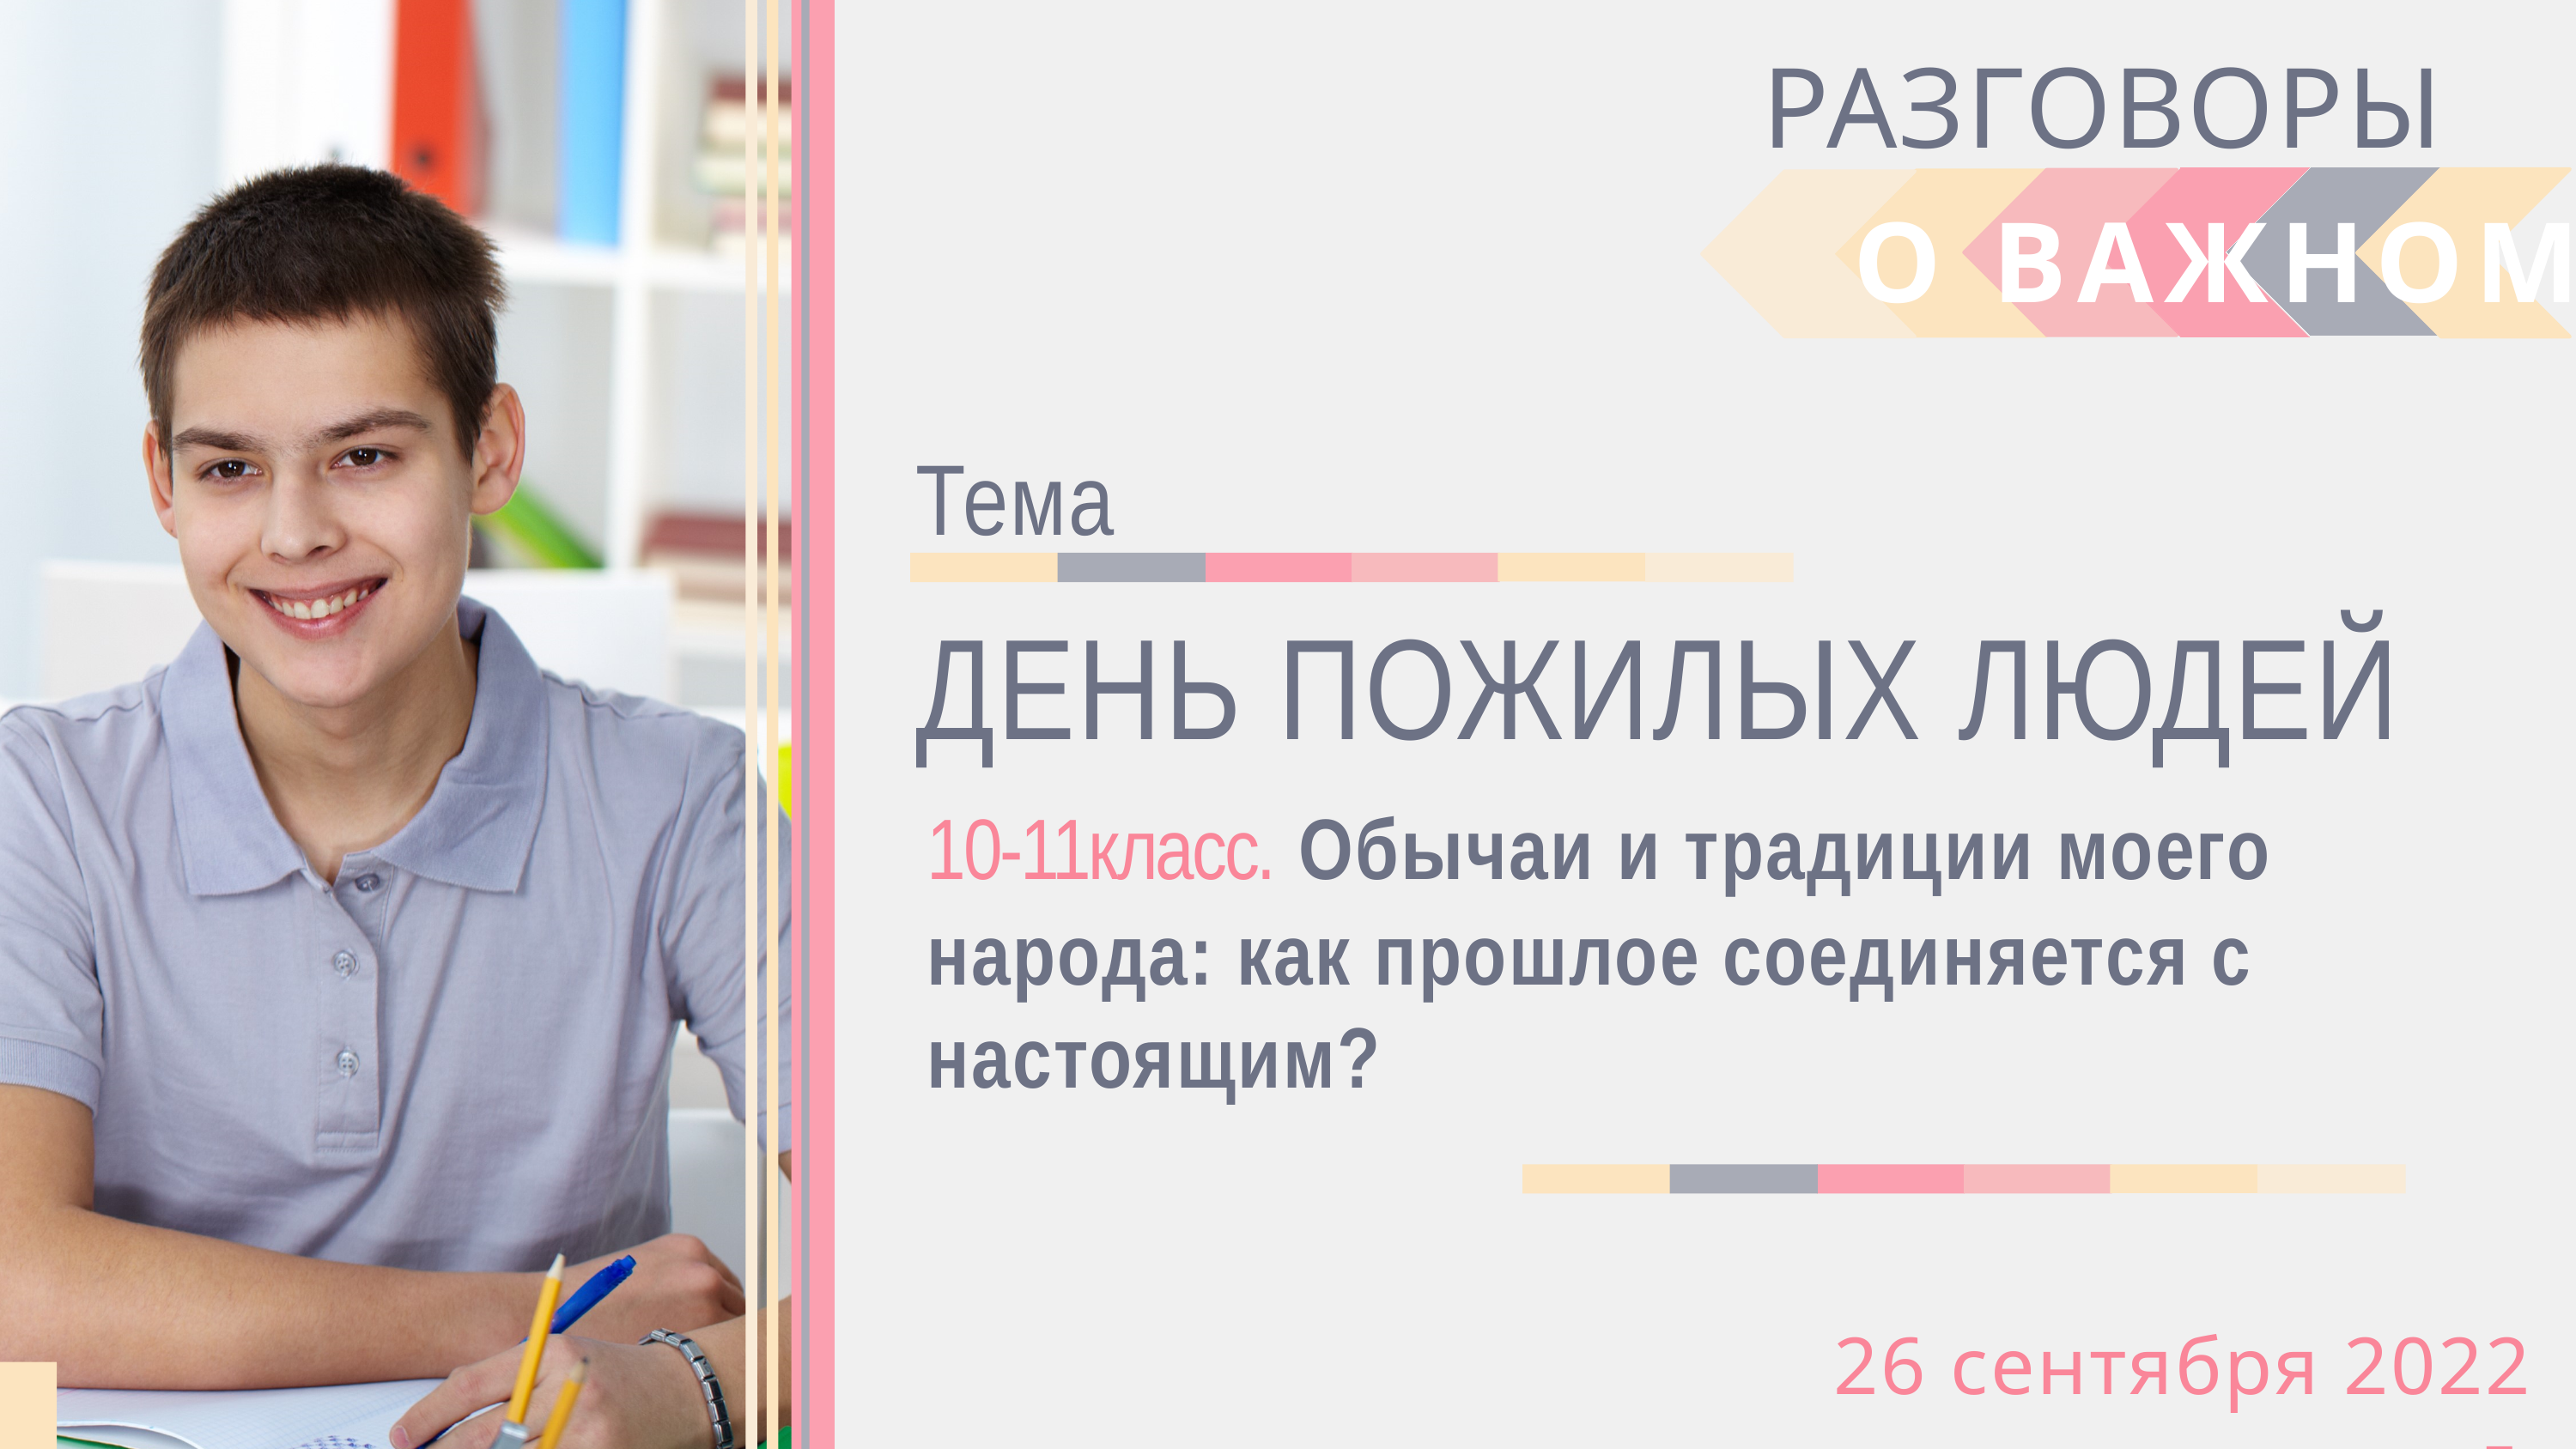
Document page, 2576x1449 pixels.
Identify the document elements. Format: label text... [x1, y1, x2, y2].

text_box РАЗГОВОРЫ [1638, 45, 2442, 171]
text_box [1522, 1163, 2406, 1194]
text_box 10-11класс. Обычаи и традиции моего народа: как прошлое соединяется с настоящим? [914, 776, 2573, 1112]
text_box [909, 552, 1794, 583]
text_box [890, 0, 2576, 1449]
text_box ДЕНЬ ПОЖИЛЫХ ЛЮДЕЙ [902, 590, 2562, 775]
text_box 26 сентября 2022 г. [1753, 1309, 2547, 1449]
text_box Тема [902, 428, 2562, 562]
picture [0, 0, 890, 1449]
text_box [1701, 167, 2571, 337]
